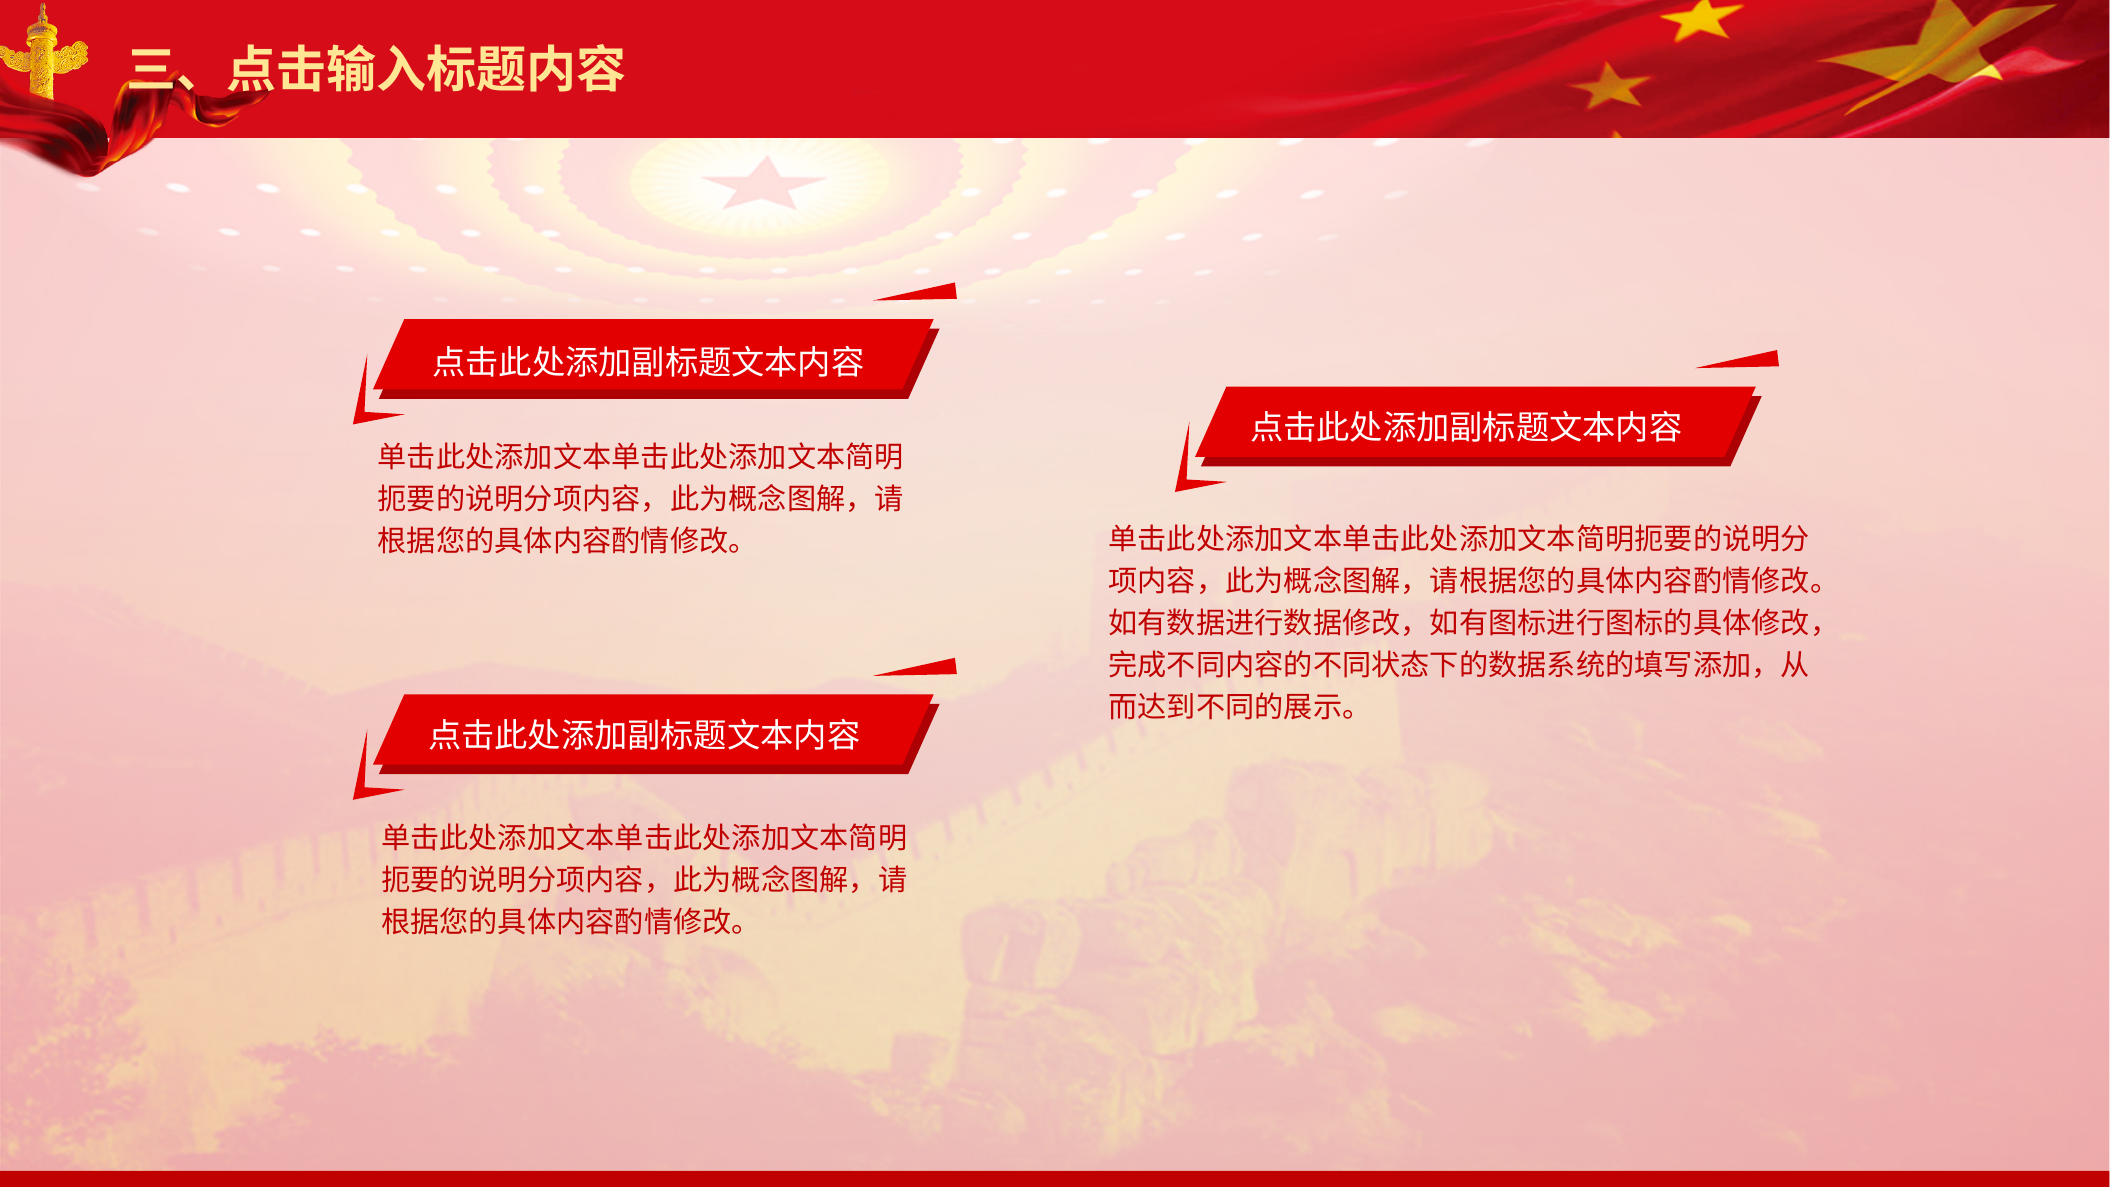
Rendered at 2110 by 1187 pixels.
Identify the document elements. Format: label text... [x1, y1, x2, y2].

text_box [0, 1170, 2110, 1187]
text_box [1093, 354, 1839, 734]
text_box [357, 287, 957, 567]
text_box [357, 662, 957, 948]
text_box 三、点击输入标题内容 [111, 30, 641, 105]
picture [0, 0, 2110, 1170]
